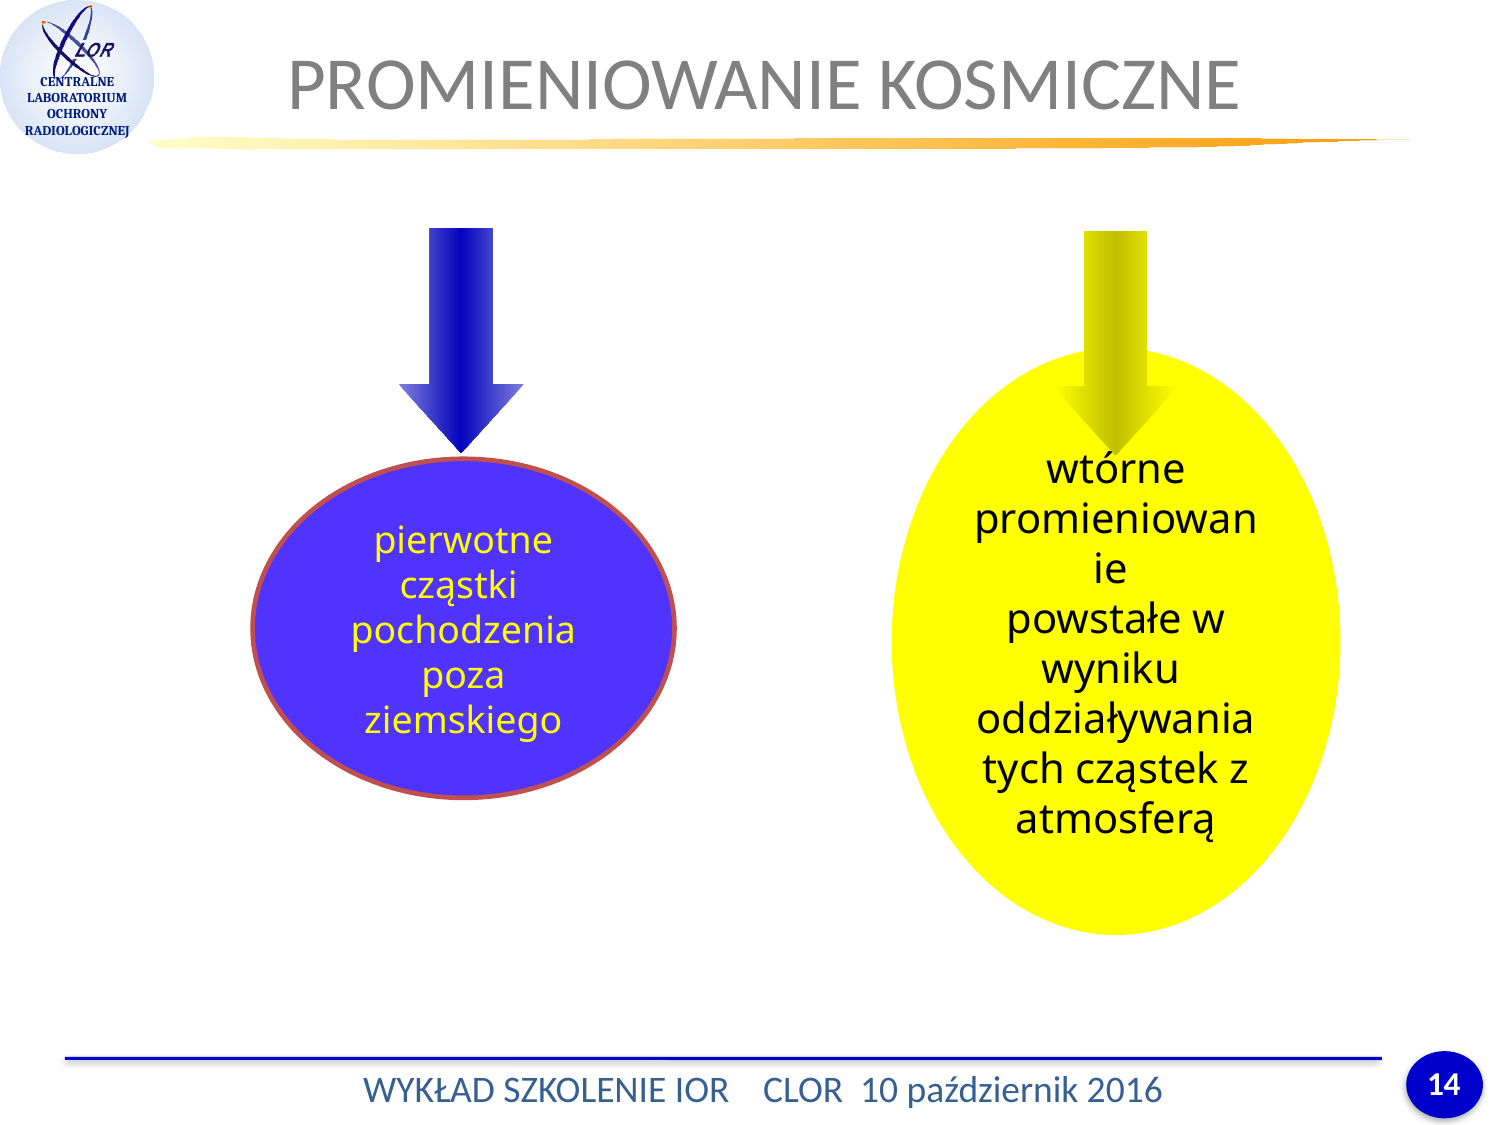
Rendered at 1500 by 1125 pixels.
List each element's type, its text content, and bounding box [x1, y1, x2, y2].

text_box PROMIENIOWANIE KOSMICZNE [171, 0, 1359, 132]
text_box [398, 228, 524, 453]
picture [26, 0, 130, 88]
text_box pierwotne cząstki pochodzenia poza ziemskiego [252, 458, 675, 798]
slide_number 14 [1399, 1054, 1489, 1115]
text_box wtórne promieniowanie powstałe w wyniku oddziaływania tych cząstek z atmosferą [891, 350, 1341, 935]
text_box [1053, 230, 1179, 456]
